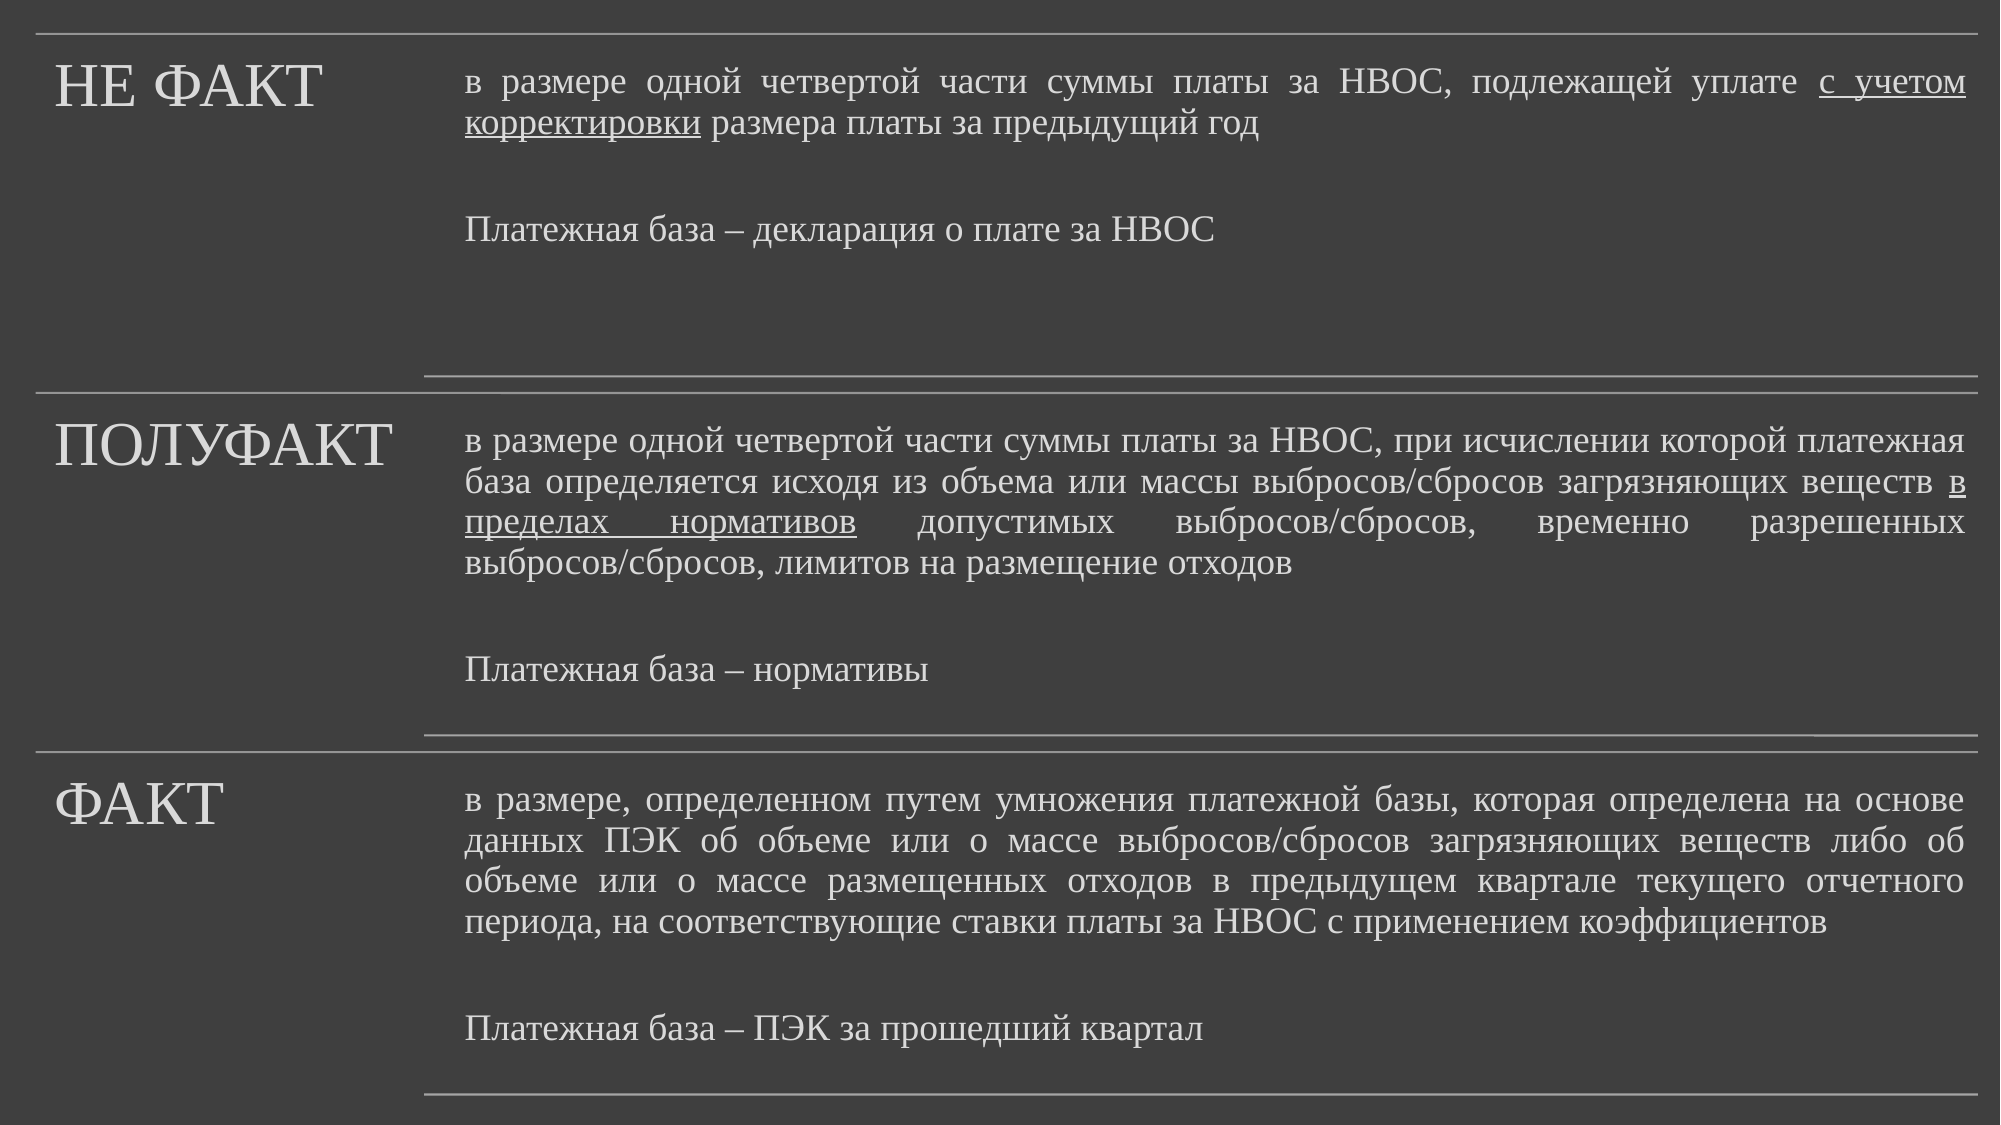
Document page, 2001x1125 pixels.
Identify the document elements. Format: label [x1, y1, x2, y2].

text_box [35, 33, 1978, 1112]
